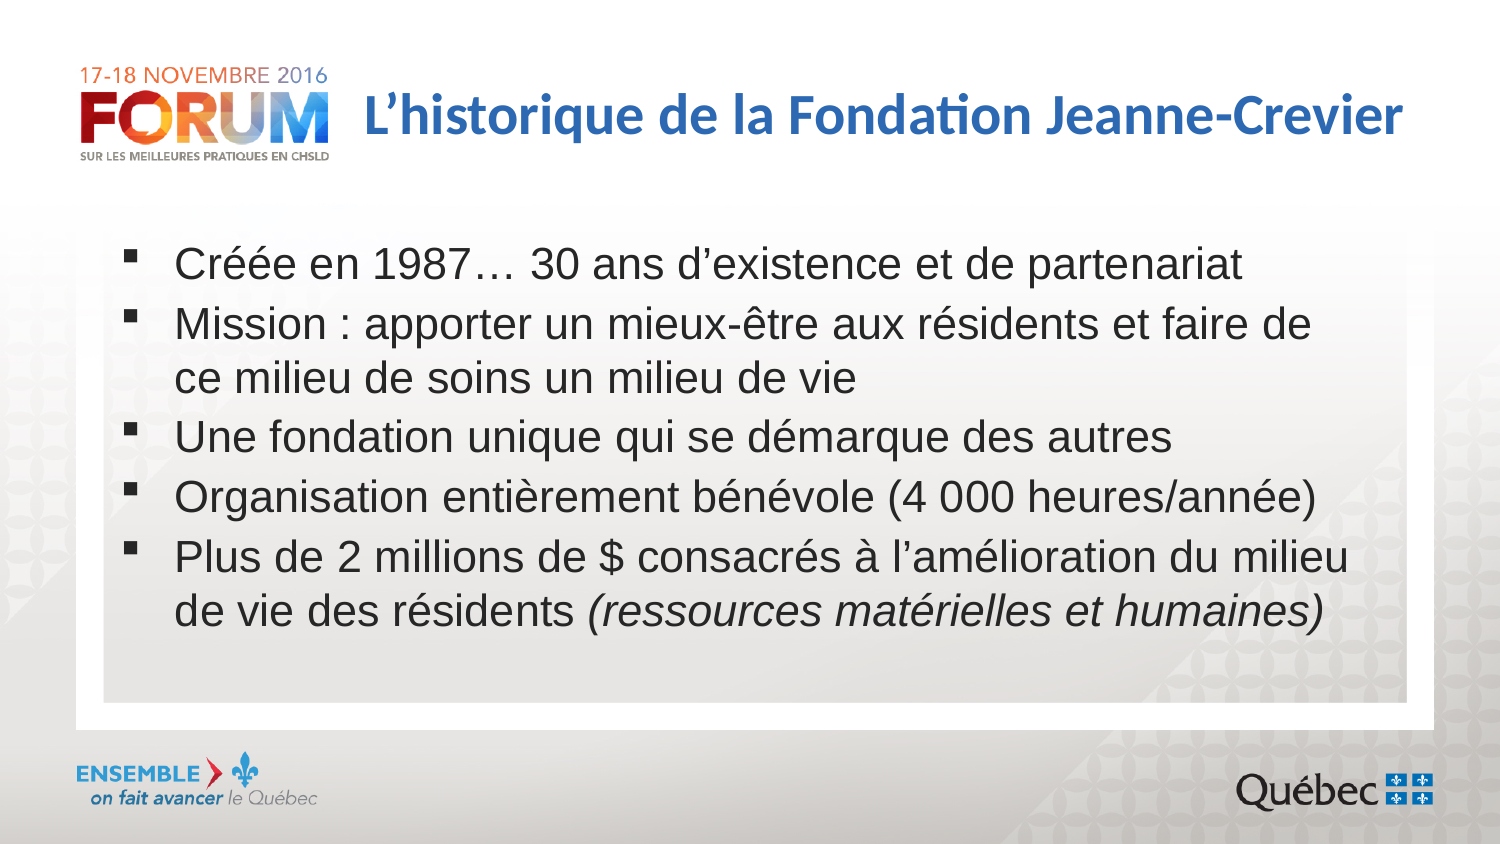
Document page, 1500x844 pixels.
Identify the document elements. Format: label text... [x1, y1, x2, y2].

text_box L’historique de la Fondation Jeanne-Crevier [349, 68, 1430, 154]
subtitle Créée en 1987… 30 ans d’existence et de partenariat Mission : apporter un mieux-être aux résidents et faire de ce milieu de soins un milieu de vie Une fondation unique qui se démarque des autres Organisation entièrement bénévole (4 000 heures/année) Plus de 2 millions de $ consacrés à l’amélioration du milieu de vie des résidents (ressources matérielles et humaines) [105, 227, 1373, 679]
picture [0, 0, 1500, 844]
